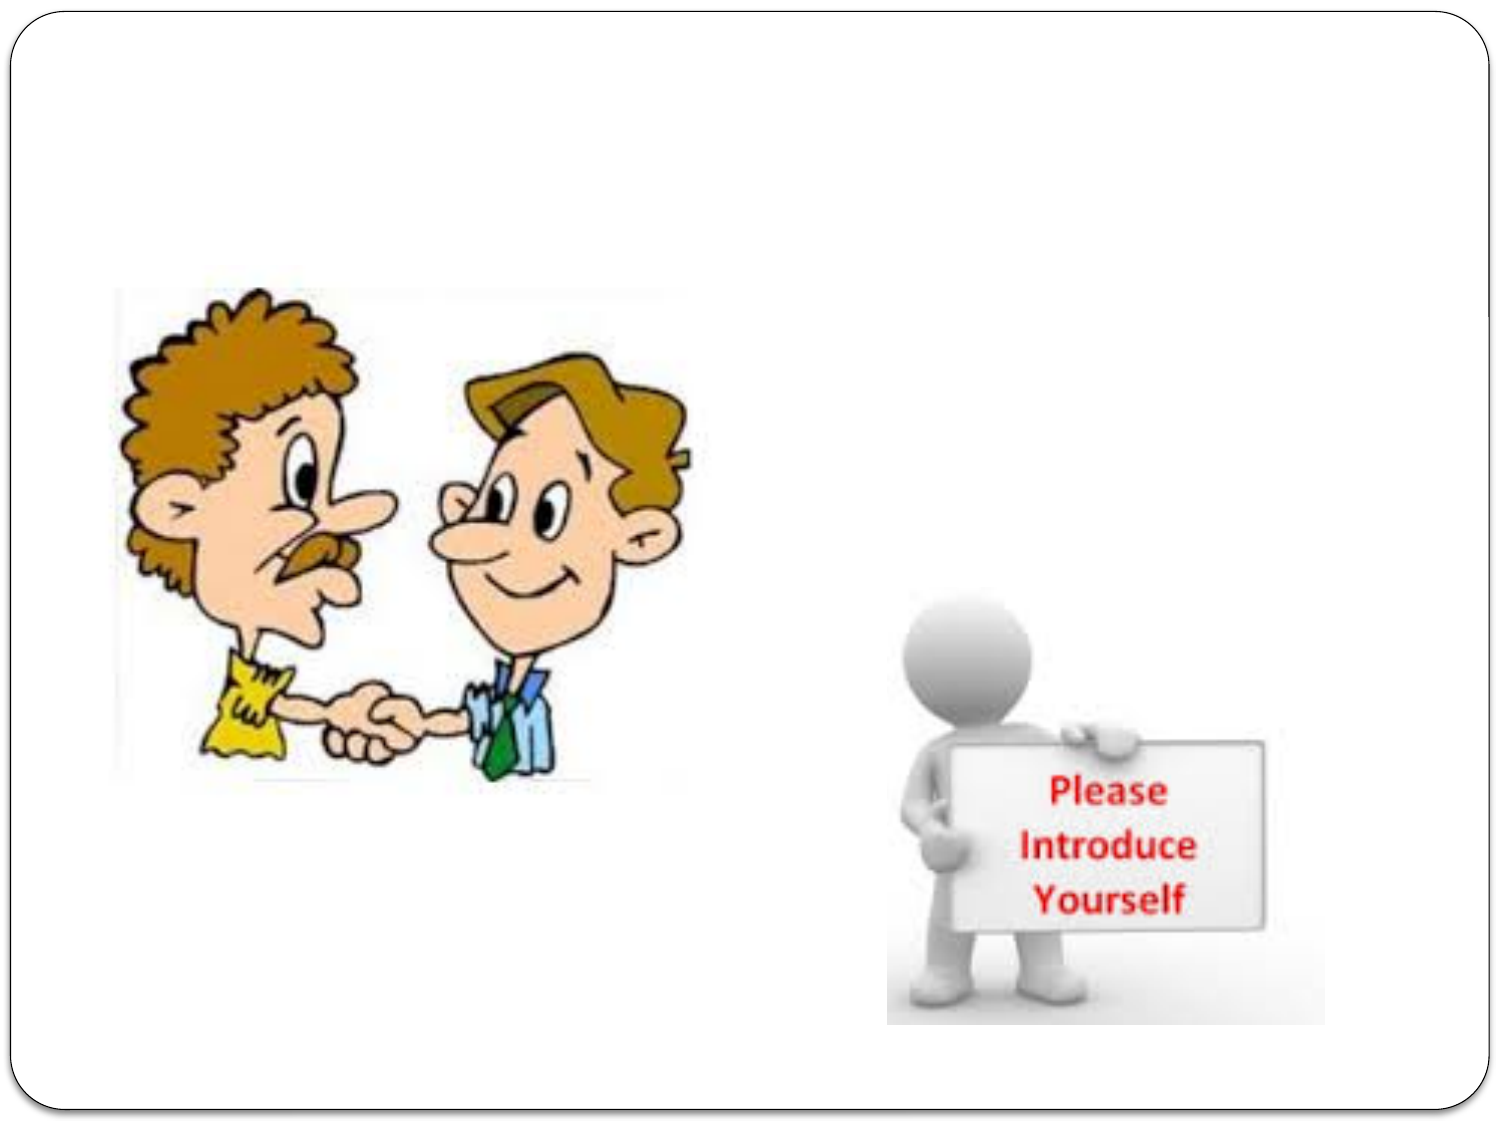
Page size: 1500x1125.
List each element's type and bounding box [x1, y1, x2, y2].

list [62, 265, 745, 807]
picture [887, 587, 1326, 1026]
